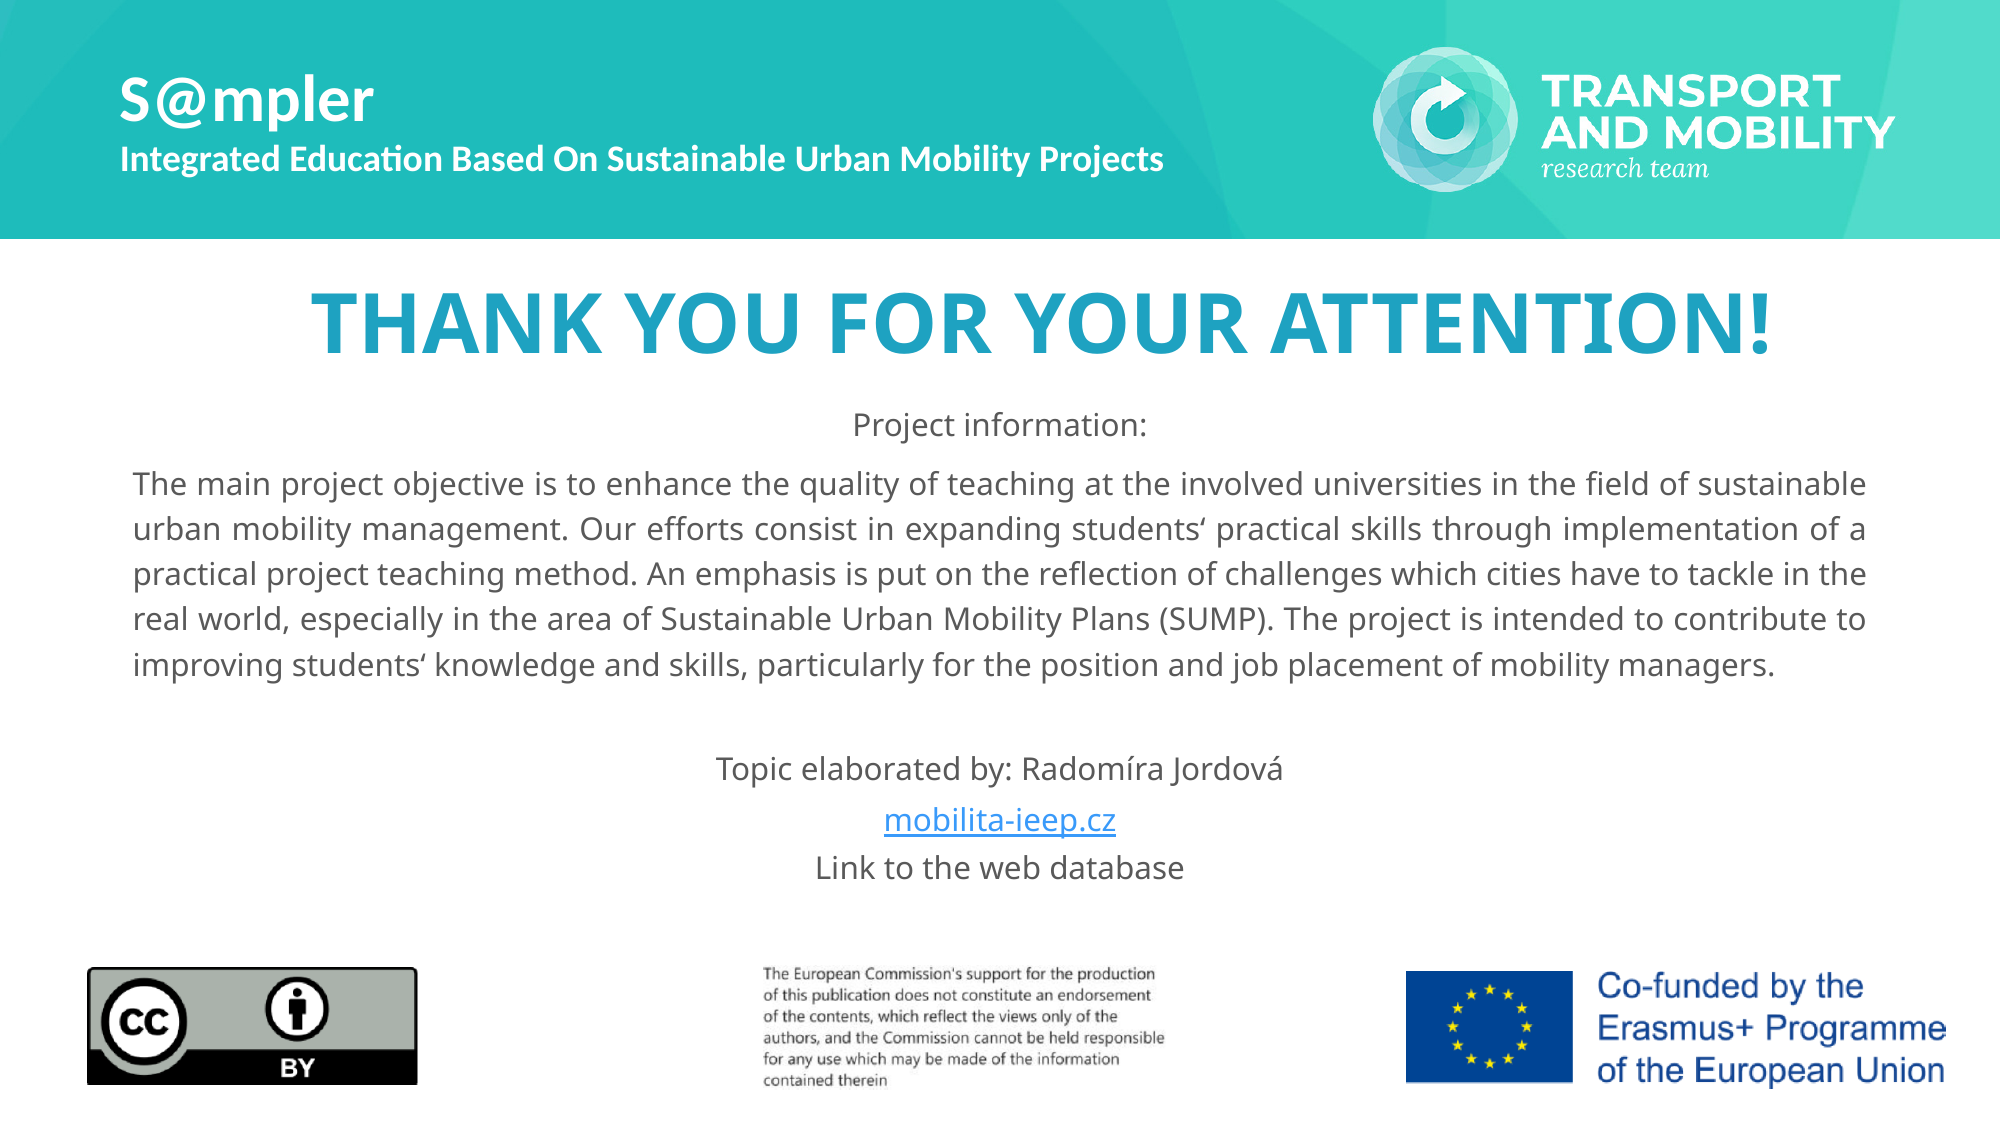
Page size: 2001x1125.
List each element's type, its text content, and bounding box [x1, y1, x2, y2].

text_box Project information: The main project objective is to enhance the quality of teaching at the involved universities in the field of sustainable urban mobility management. Our efforts consist in expanding students‘ practical skills through implementation of a practical project teaching method. An emphasis is put on the reflection of challenges which cities have to tackle in the real world, especially in the area of Sustainable Urban Mobility Plans (SUMP). The project is intended to contribute to improving students‘ knowledge and skills, particularly for the position and job placement of mobility managers. Topic elaborated by: Radomíra Jordová mobilita-ieep.cz Link to the web database [117, 401, 1883, 932]
picture [1385, 950, 1955, 1106]
title Thank you for your attention! [201, 256, 1883, 380]
picture [740, 953, 1176, 1105]
picture [79, 947, 435, 1104]
picture [0, 0, 2000, 239]
